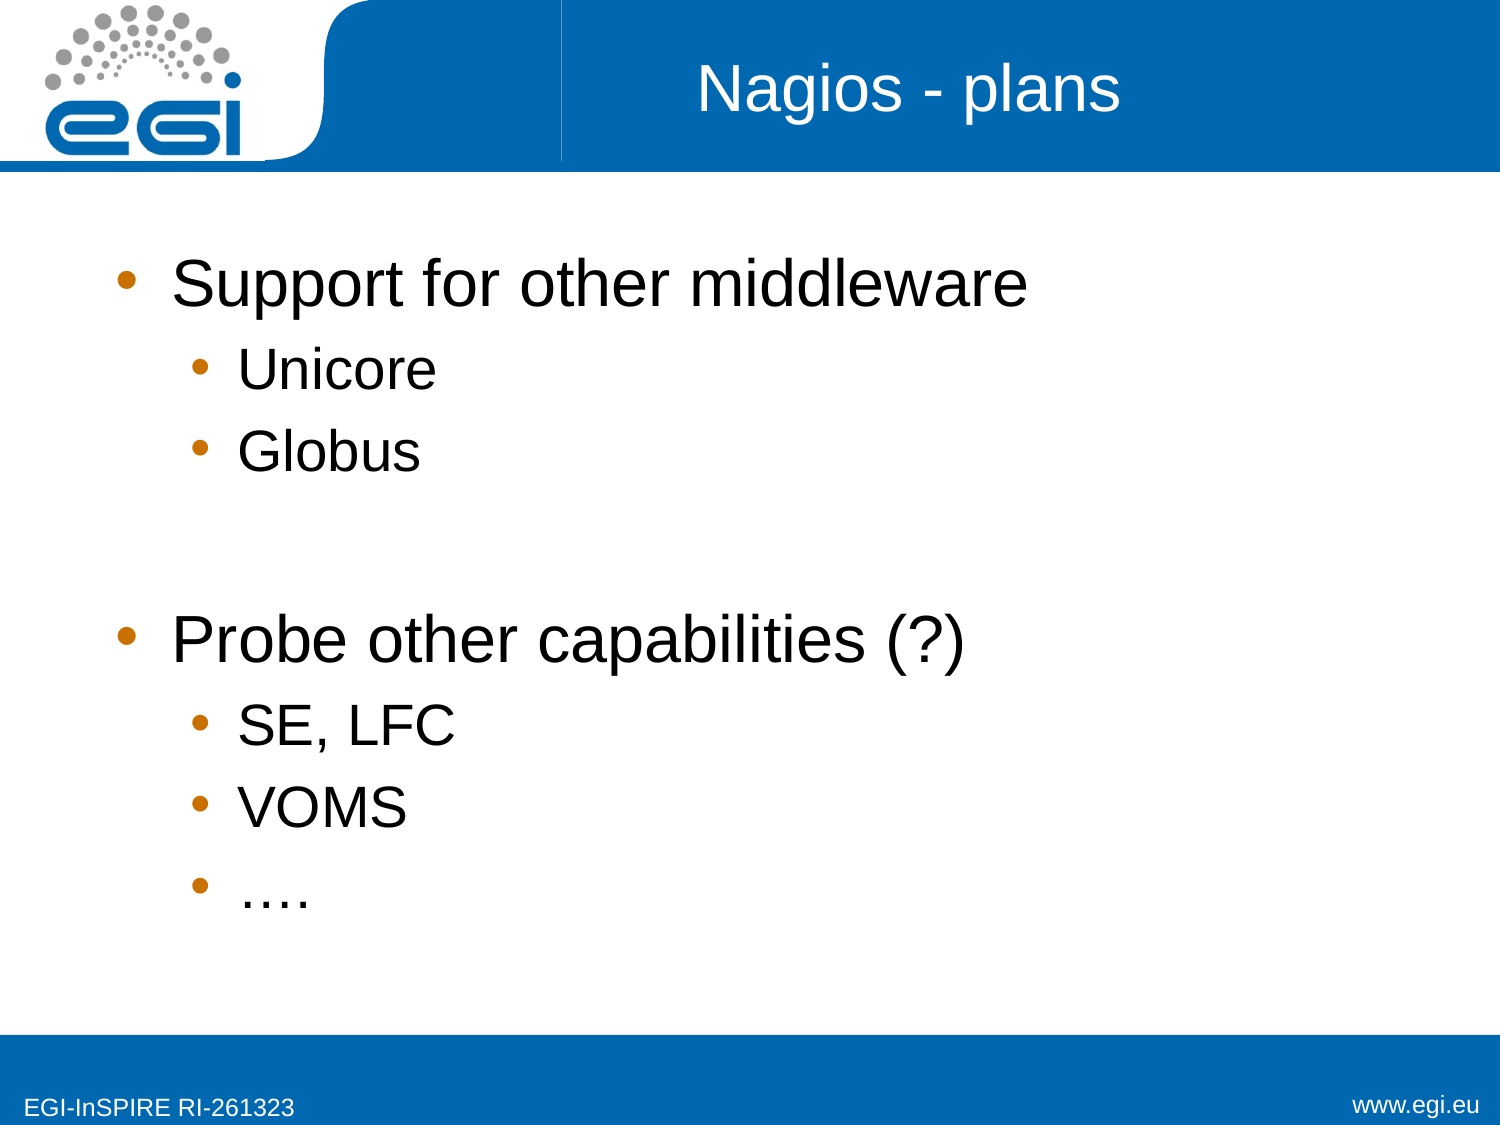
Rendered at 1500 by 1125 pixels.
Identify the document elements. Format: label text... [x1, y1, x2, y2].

title Nagios - plans [348, 18, 1471, 162]
picture [0, 0, 265, 161]
list Support for other middleware Unicore Globus Probe other capabilities (?) SE, LFC VOMS …. [100, 231, 1426, 975]
